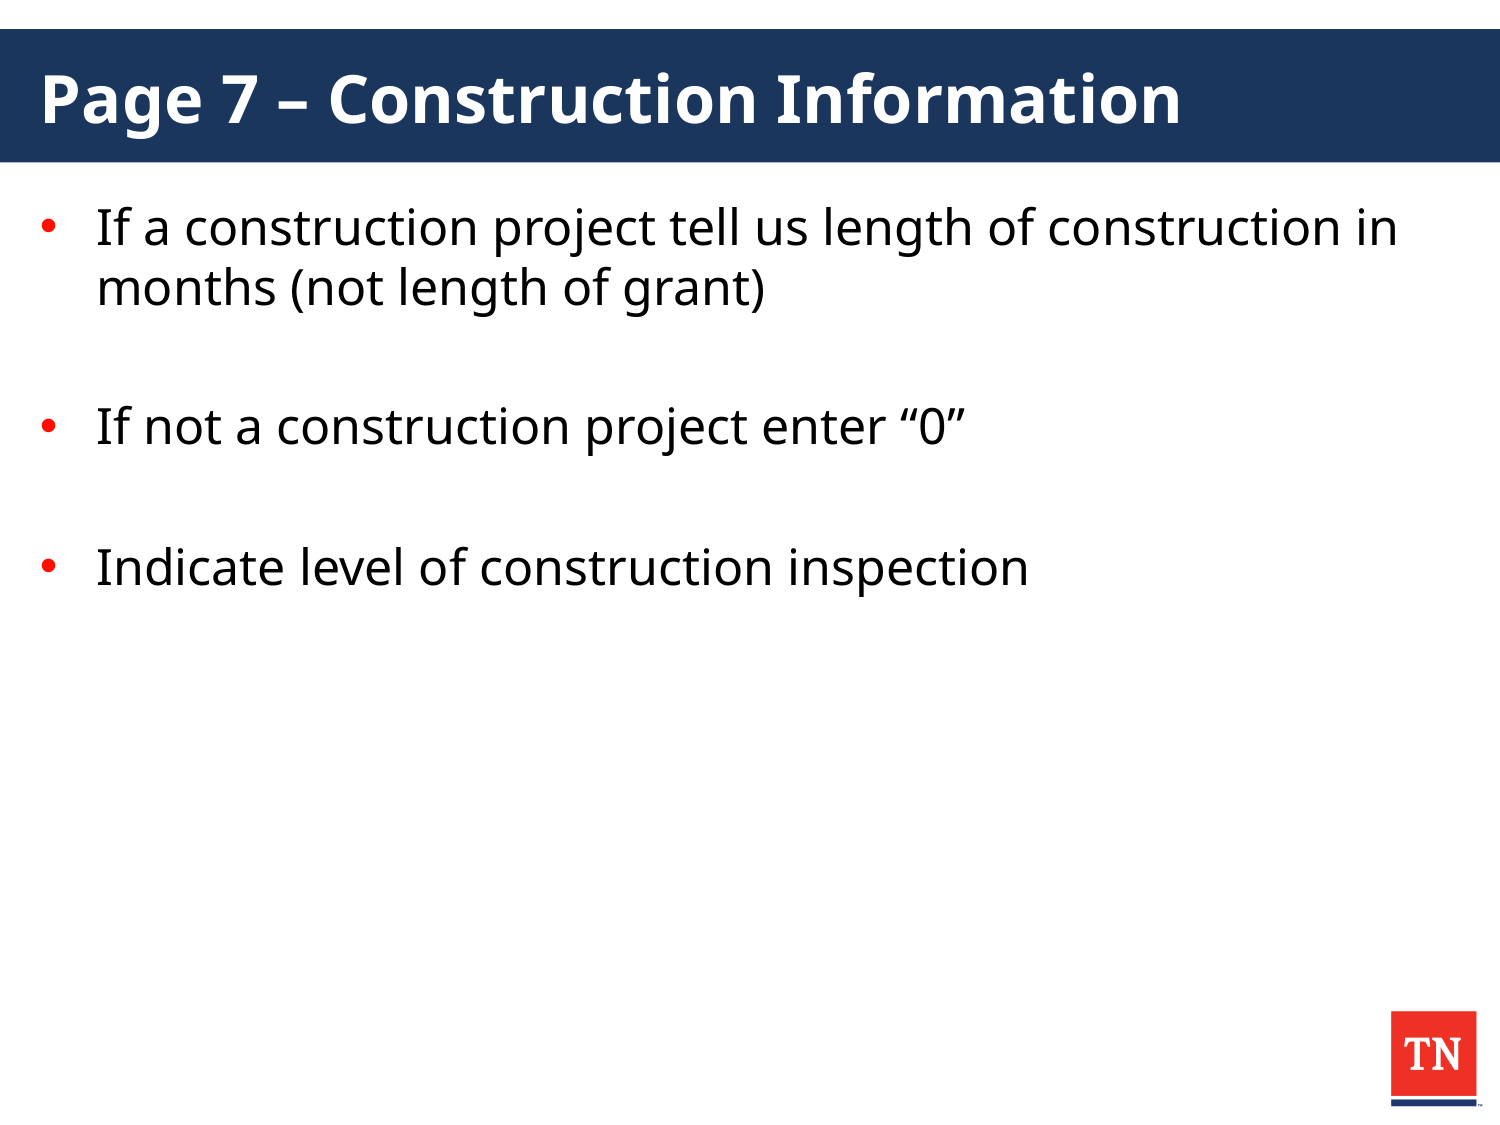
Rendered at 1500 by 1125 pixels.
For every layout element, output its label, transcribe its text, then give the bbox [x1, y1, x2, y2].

list If a construction project tell us length of construction in months (not length of grant) If not a construction project enter “0” Indicate level of construction inspection [24, 187, 1475, 1100]
picture [1362, 987, 1500, 1125]
title Page 7 – Construction Information [24, 29, 1475, 165]
